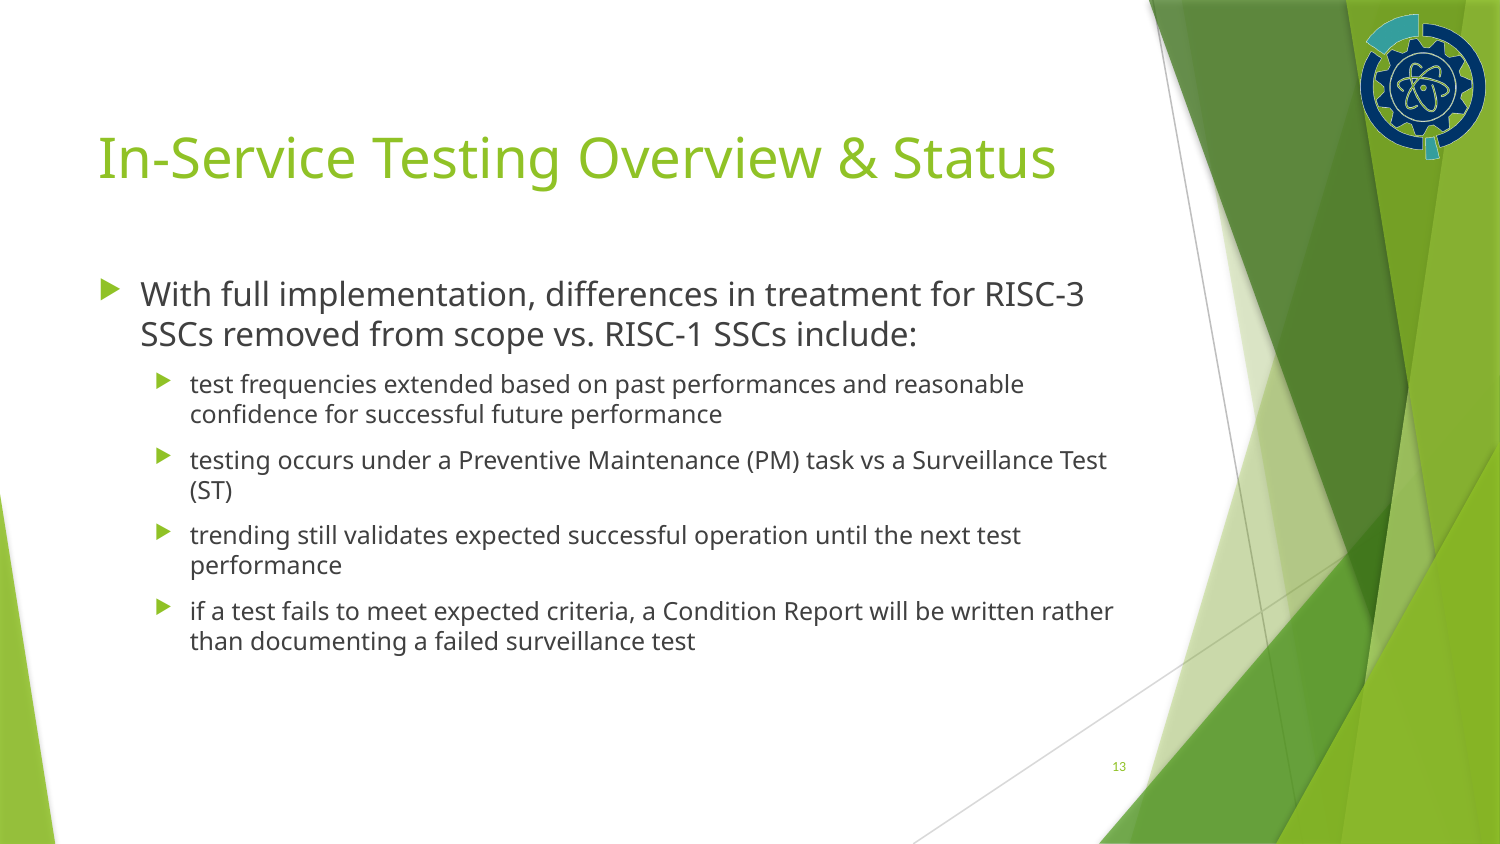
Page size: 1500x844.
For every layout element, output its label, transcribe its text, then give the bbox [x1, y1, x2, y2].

list With full implementation, differences in treatment for RISC-3 SSCs removed from scope vs. RISC-1 SSCs include: test frequencies extended based on past performances and reasonable confidence for successful future performance testing occurs under a Preventive Maintenance (PM) task vs a Surveillance Test (ST) trending still validates expected successful operation until the next test performance if a test fails to meet expected criteria, a Condition Report will be written rather than documenting a failed surveillance test [83, 265, 1141, 744]
title In-Service Testing Overview & Status [83, 75, 1141, 238]
slide_number 13 [1056, 743, 1141, 789]
picture [1360, 14, 1491, 160]
